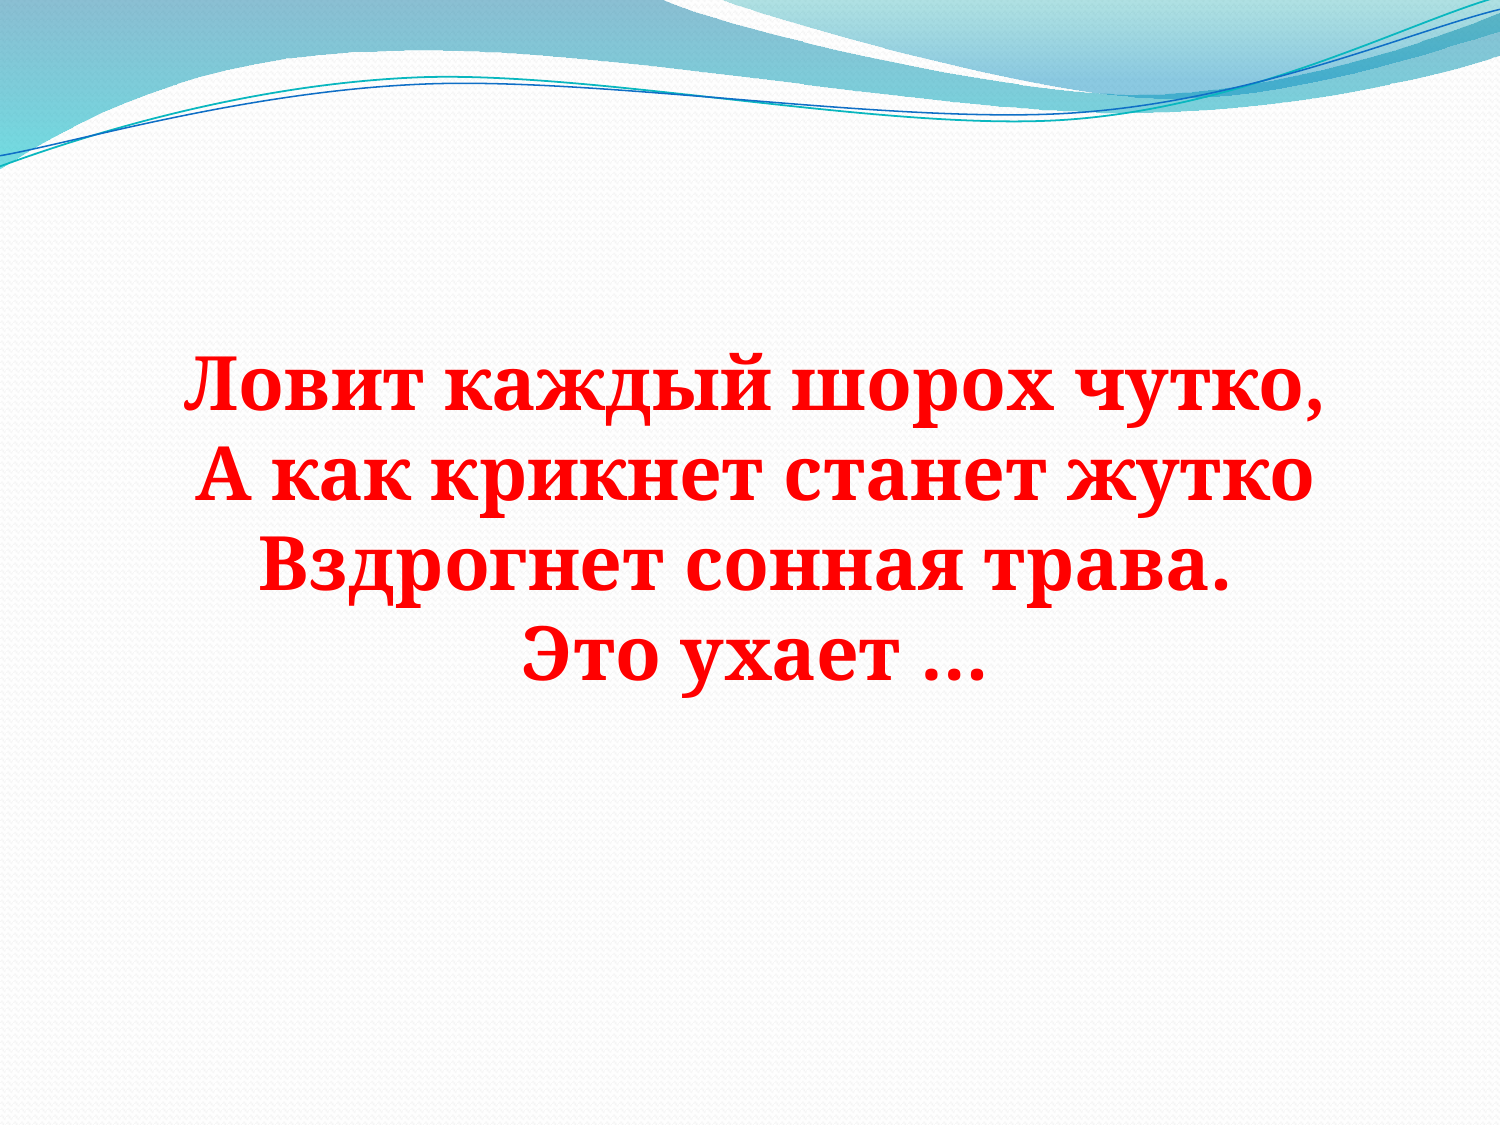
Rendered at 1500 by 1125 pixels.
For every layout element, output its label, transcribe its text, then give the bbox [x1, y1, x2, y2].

text_box Ловит каждый шорох чутко, А как крикнет станет жутко Вздрогнет сонная трава. Это ухает … [128, 328, 1383, 703]
